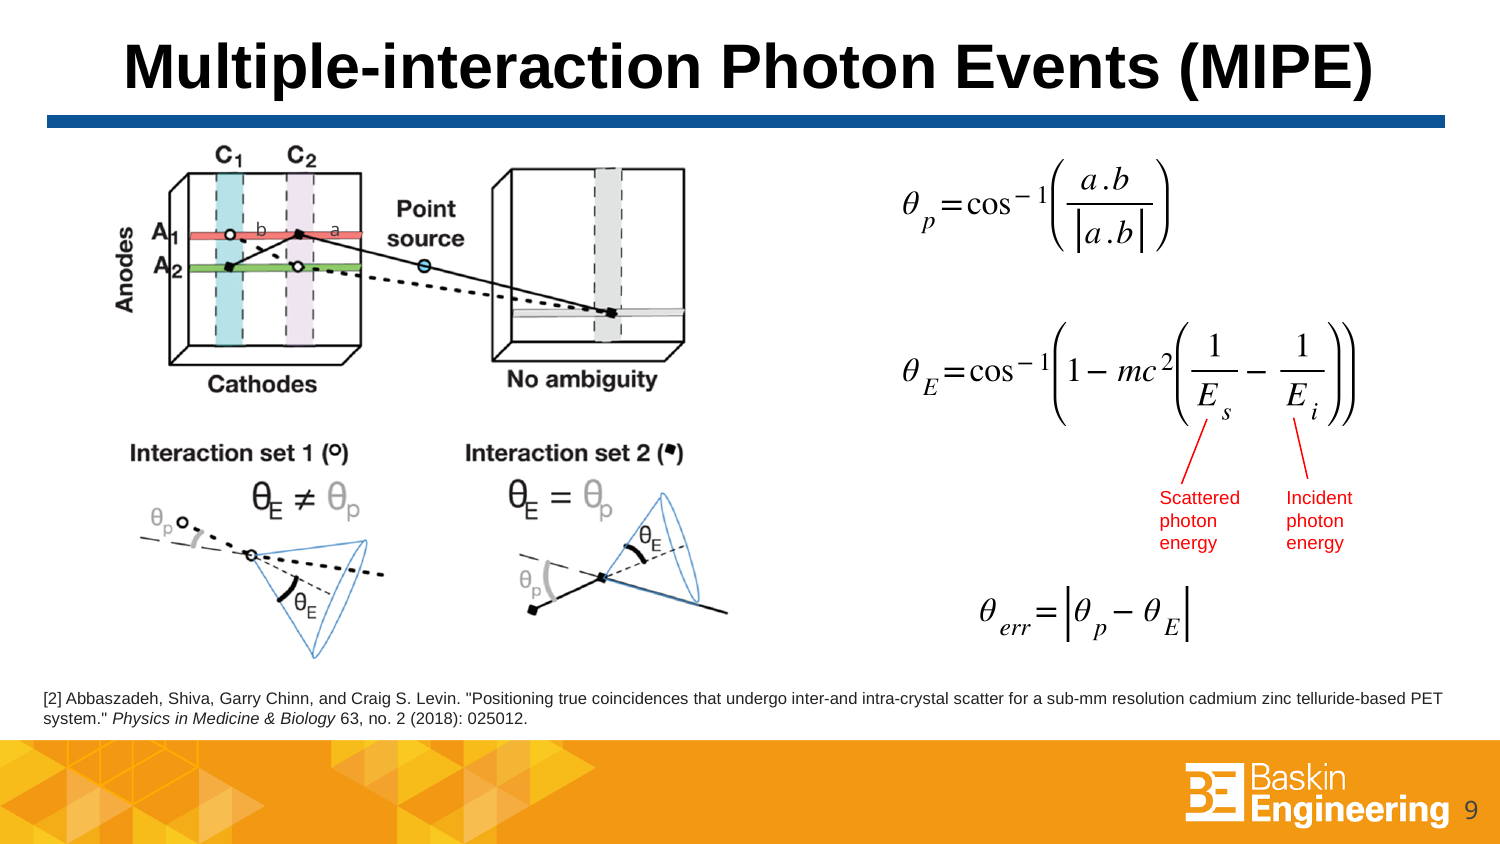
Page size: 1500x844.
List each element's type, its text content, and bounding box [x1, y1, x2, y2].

text_box [2] Abbaszadeh, Shiva, Garry Chinn, and Craig S. Levin. "Positioning true coincidences that undergo inter-and intra-crystal scatter for a sub-mm resolution cadmium zinc telluride-based PET system." Physics in Medicine & Biology 63, no. 2 (2018): 025012. [28, 673, 1463, 743]
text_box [1181, 418, 1208, 485]
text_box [1293, 417, 1308, 480]
picture [0, 0, 1500, 844]
text_box Scattered photon energy [1144, 471, 1271, 569]
text_box Incident photon energy [1271, 471, 1416, 569]
slide_number 9 [1403, 779, 1494, 844]
title Multiple-interaction Photon Events (MIPE) [51, 10, 1449, 105]
